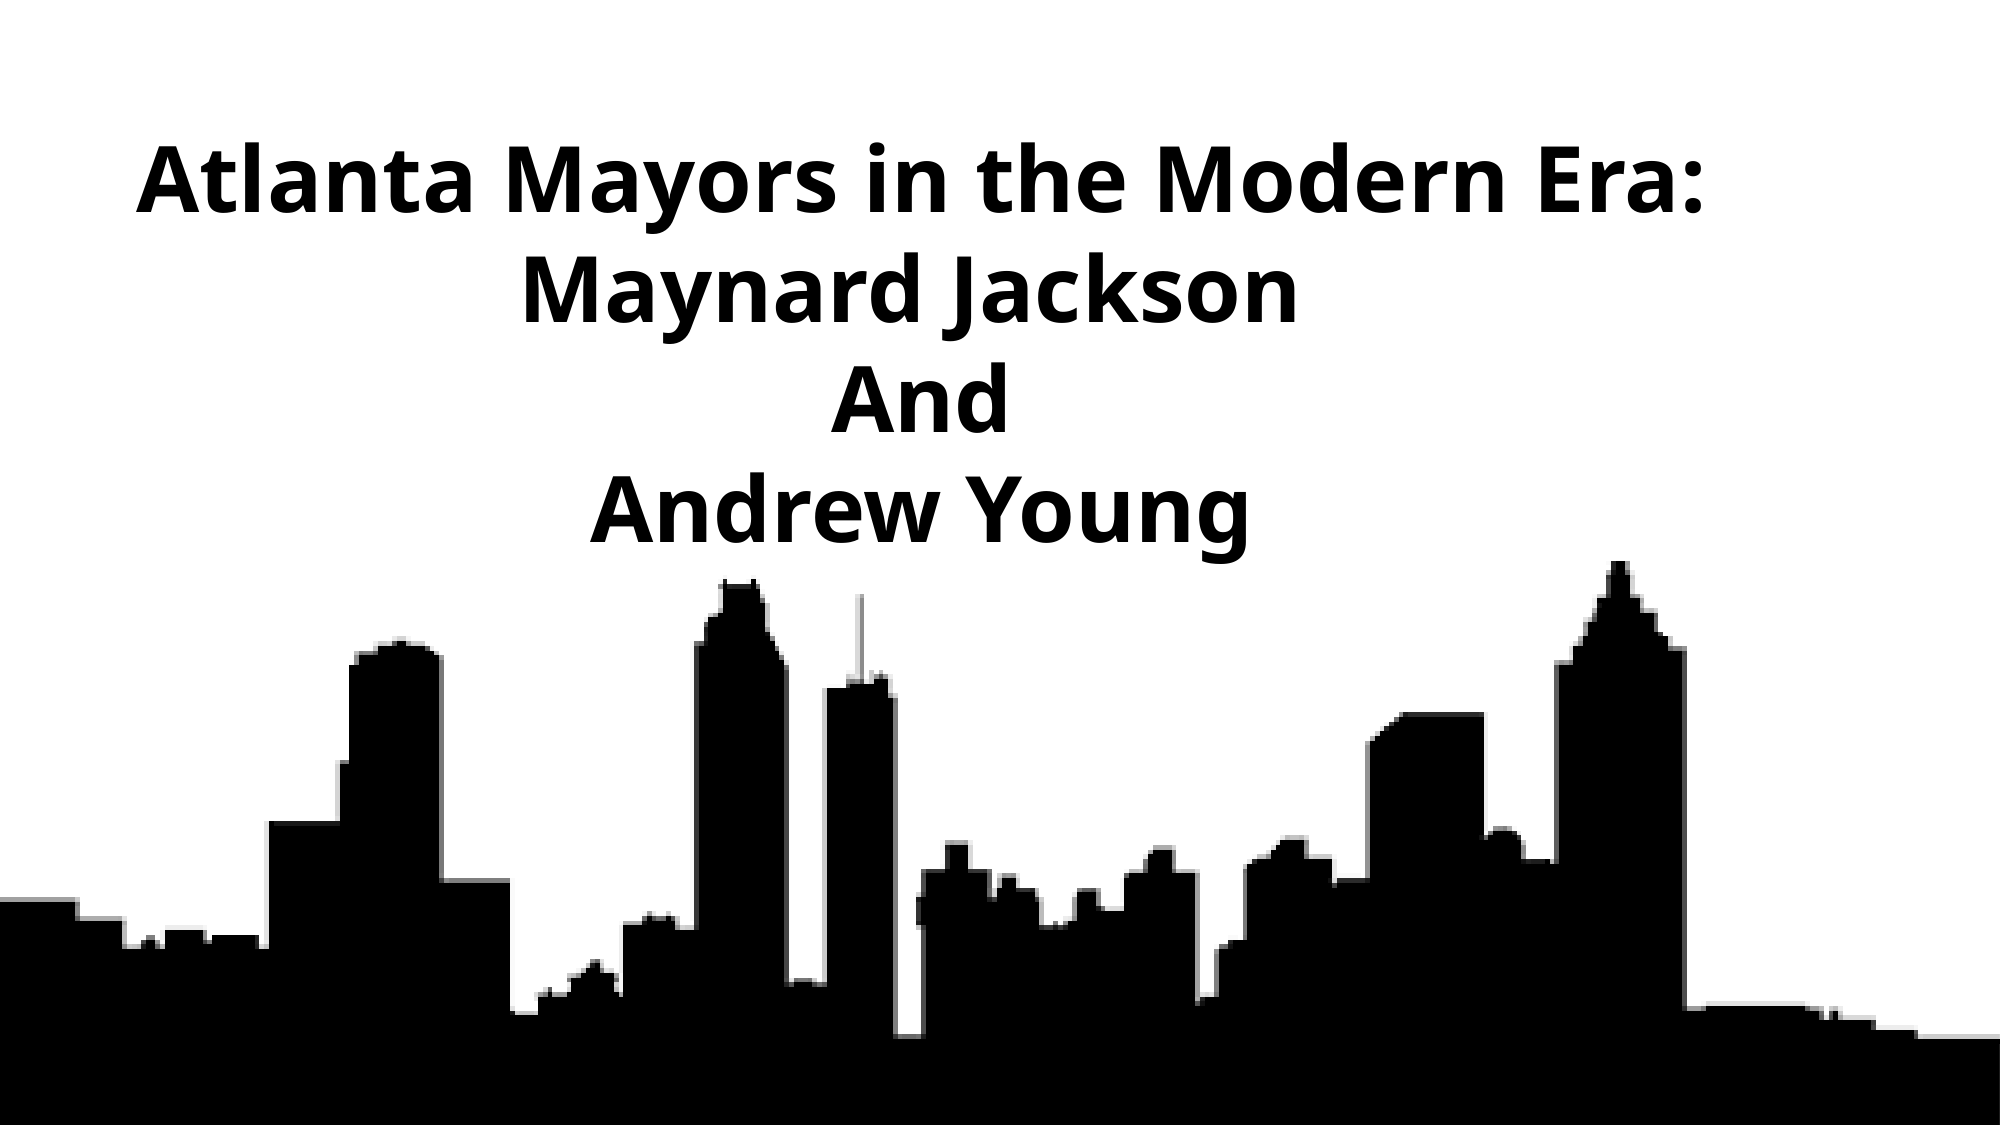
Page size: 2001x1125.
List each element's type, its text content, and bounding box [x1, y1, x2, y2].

text_box Atlanta Mayors in the Modern Era: Maynard Jackson And Andrew Young [46, 113, 1798, 561]
picture [0, 561, 2000, 1125]
